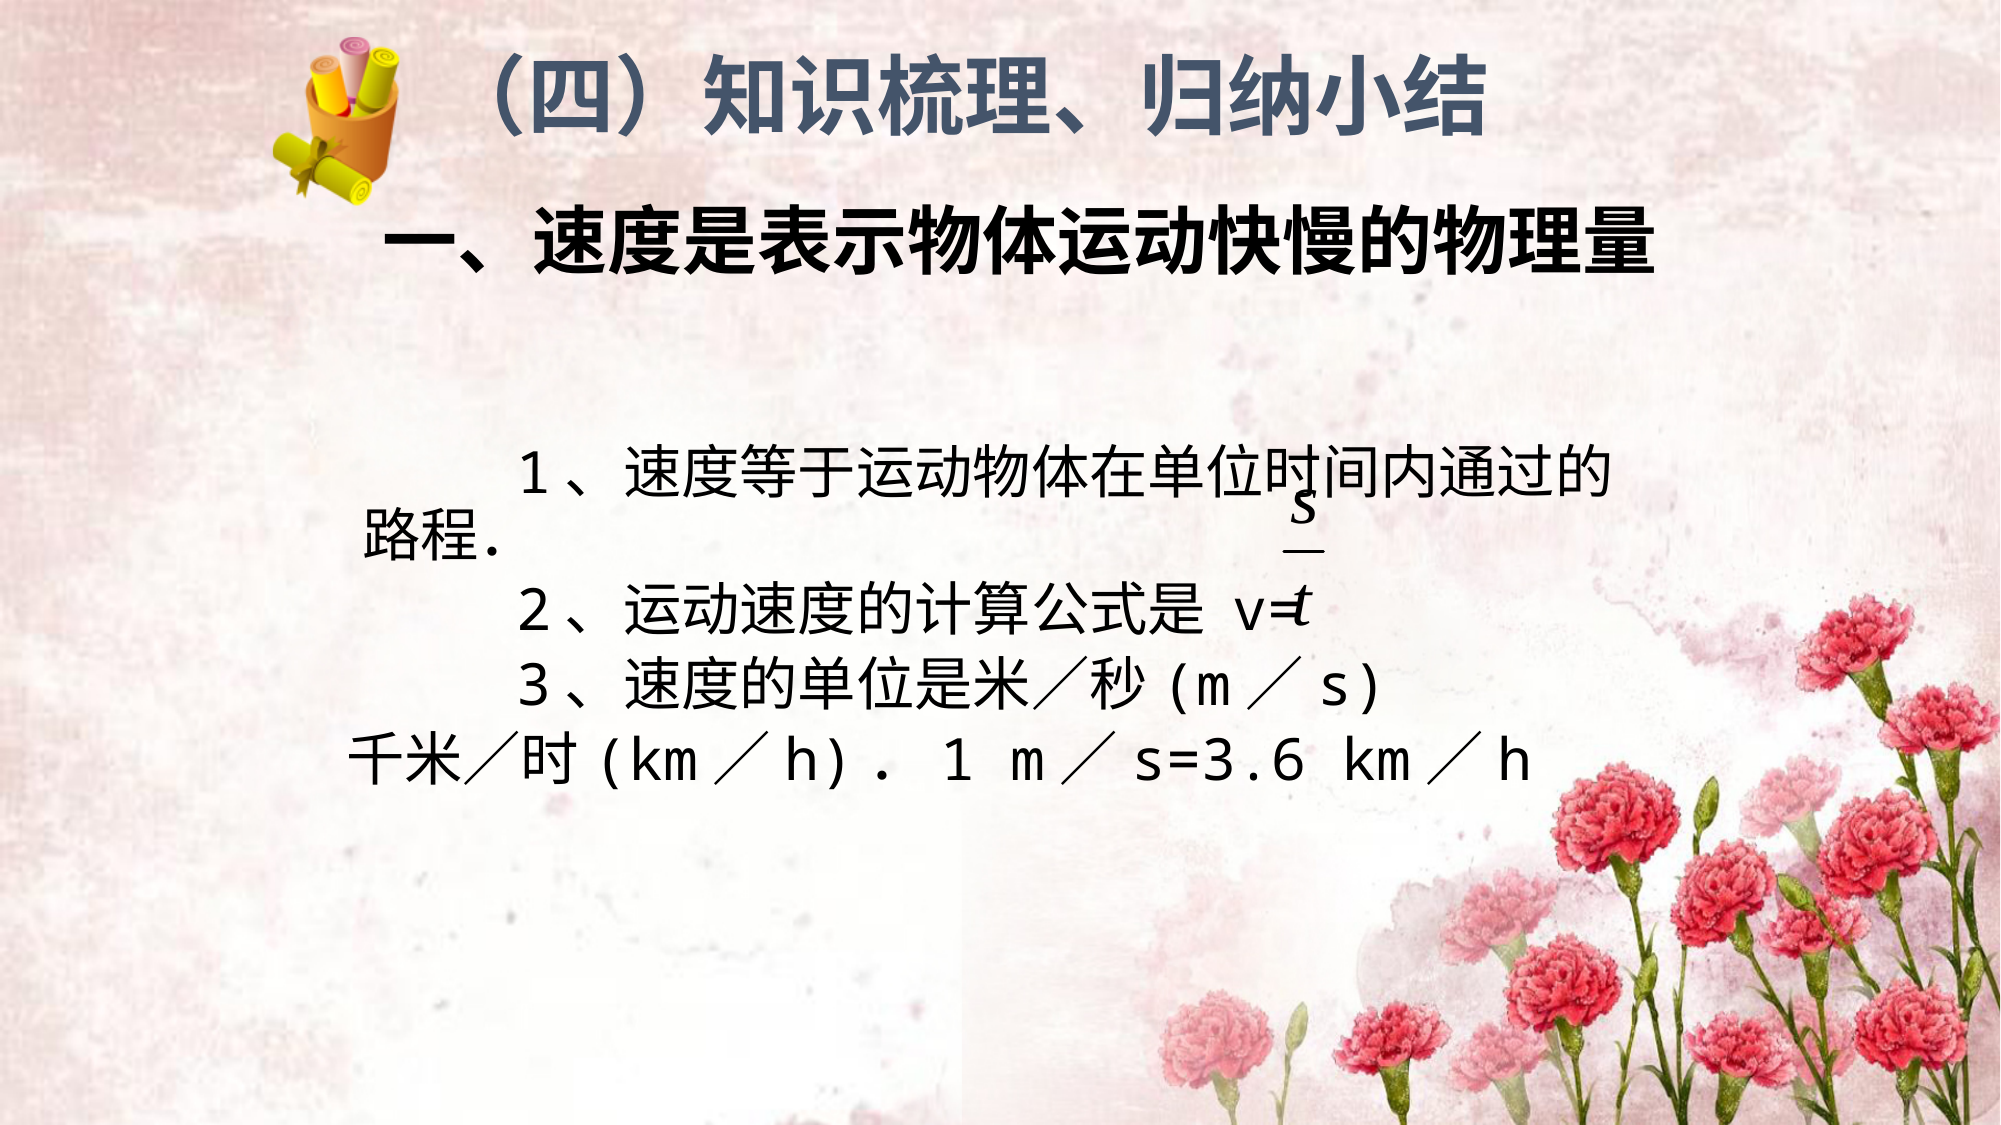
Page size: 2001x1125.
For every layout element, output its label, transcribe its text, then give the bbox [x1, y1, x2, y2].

text_box （四）知识梳理、归纳小结 [385, 0, 1544, 187]
text_box 一、速度是表示物体运动快慢的物理量 1、速度等于运动物体在单位时间内通过的路程． 2、运动速度的计算公式是 v= 3、速度的单位是米／秒(m／s) 千米／时(km／h)．1 m／s=3.6 km／h [291, 196, 1681, 740]
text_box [1271, 456, 1339, 641]
picture [0, 0, 2001, 1125]
